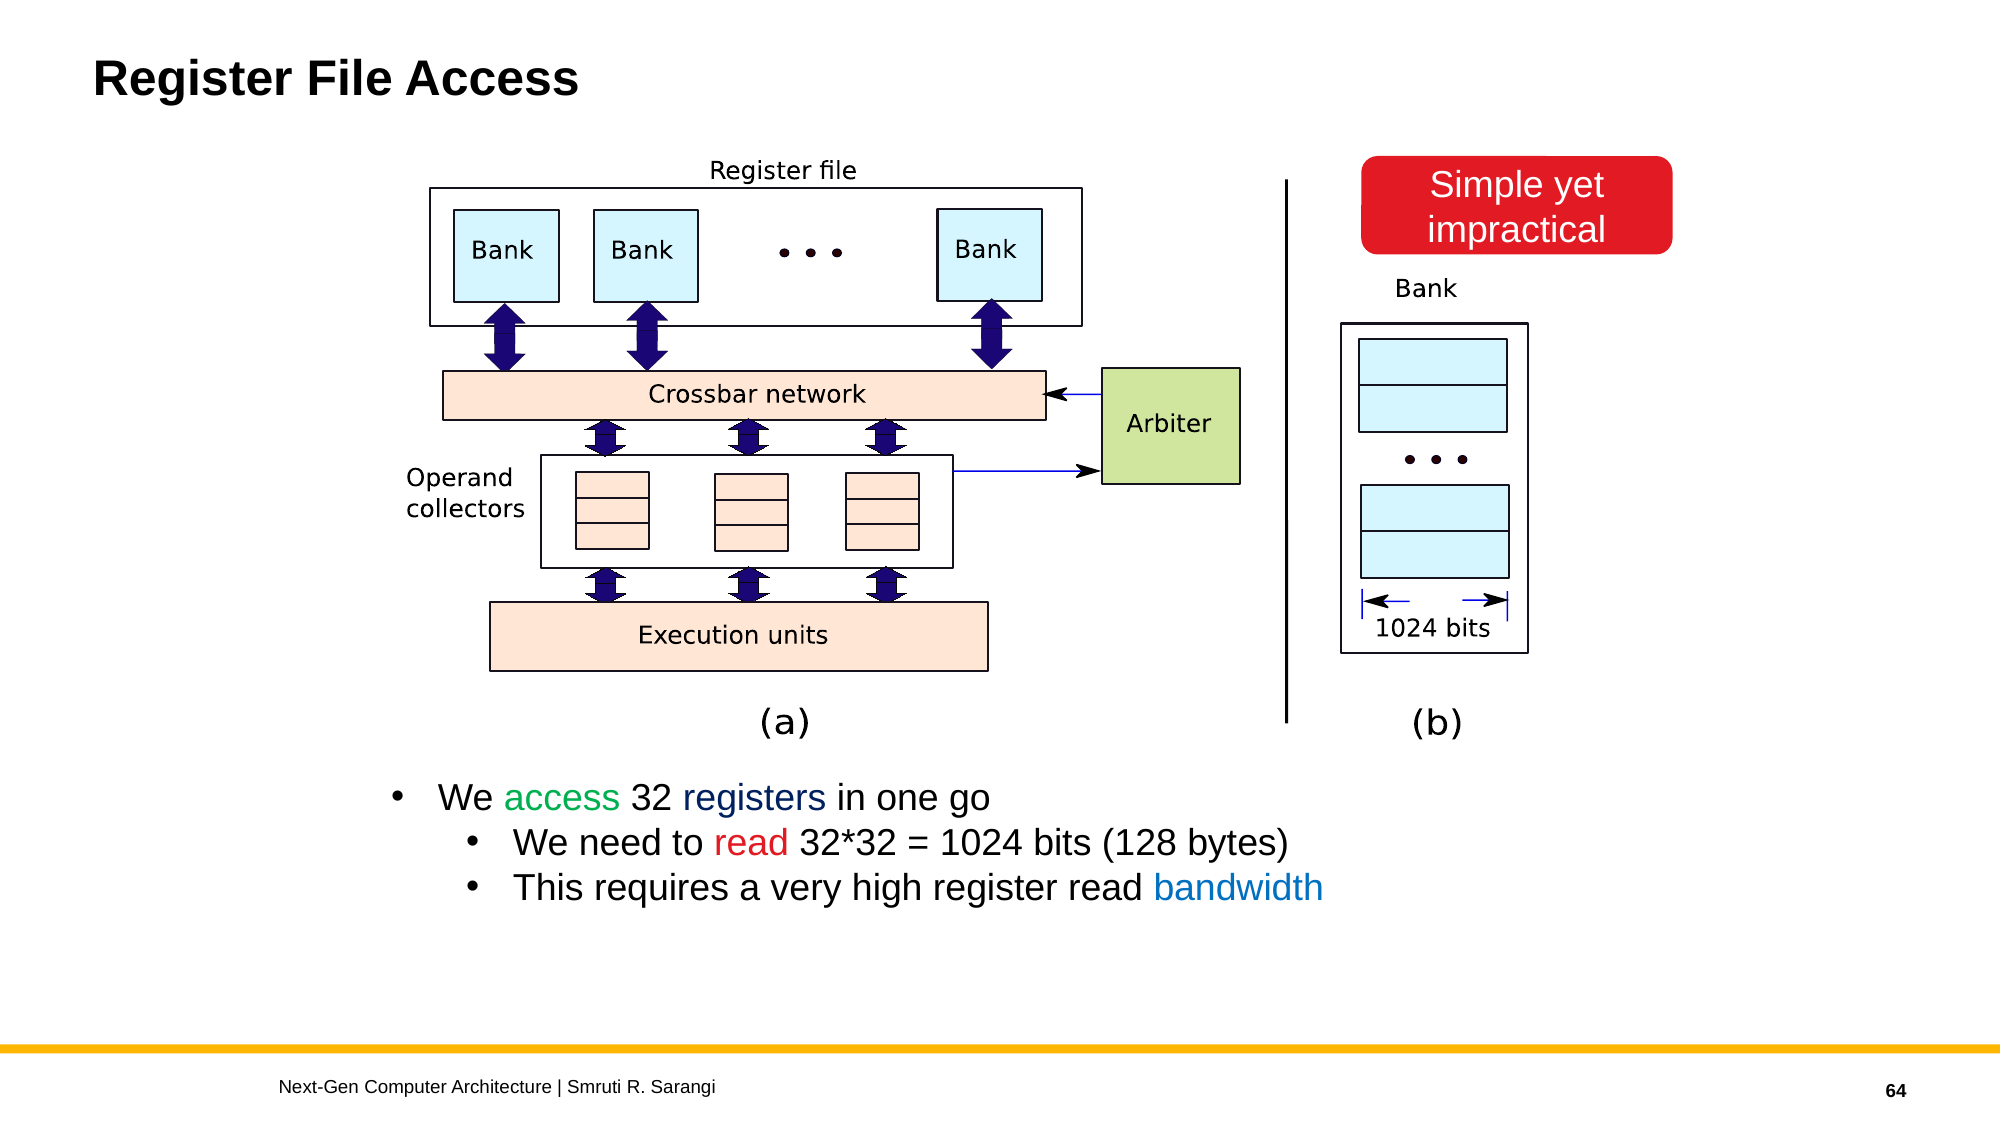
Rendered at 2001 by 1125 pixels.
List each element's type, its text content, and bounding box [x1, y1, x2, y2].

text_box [407, 160, 1533, 744]
slide_number 64 [1711, 1071, 1922, 1109]
title Register File Access [78, 45, 1578, 180]
text_box Simple yet impractical [1365, 154, 1674, 256]
footer Next-Gen Computer Architecture | Smruti R. Sarangi [263, 1067, 1464, 1105]
text_box We access 32 registers in one go We need to read 32*32 = 1024 bits (128 bytes) This requires a very high register read bandwidth [376, 765, 1644, 916]
